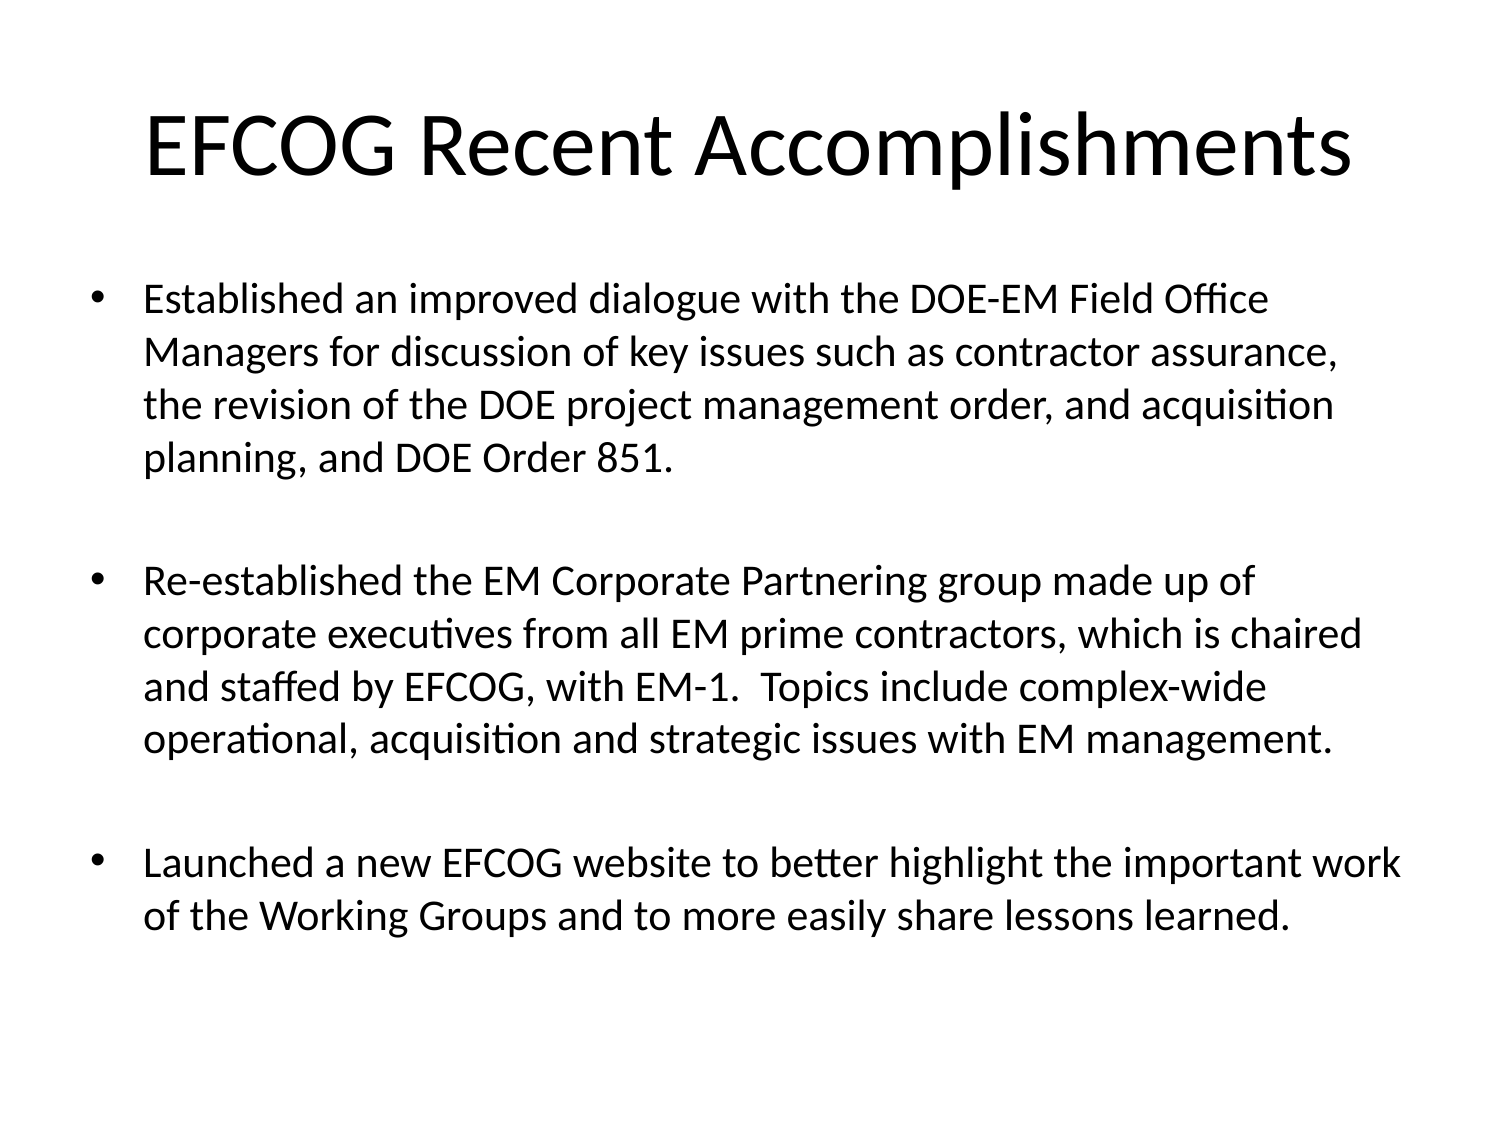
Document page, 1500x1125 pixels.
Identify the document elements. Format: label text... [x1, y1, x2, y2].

list Established an improved dialogue with the DOE-EM Field Office Managers for discussion of key issues such as contractor assurance, the revision of the DOE project management order, and acquisition planning, and DOE Order 851. Re-established the EM Corporate Partnering group made up of corporate executives from all EM prime contractors, which is chaired and staffed by EFCOG, with EM-1. Topics include complex-wide operational, acquisition and strategic issues with EM management. Launched a new EFCOG website to better highlight the important work of the Working Groups and to more easily share lessons learned. [75, 262, 1425, 1005]
title EFCOG Recent Accomplishments [75, 45, 1425, 233]
